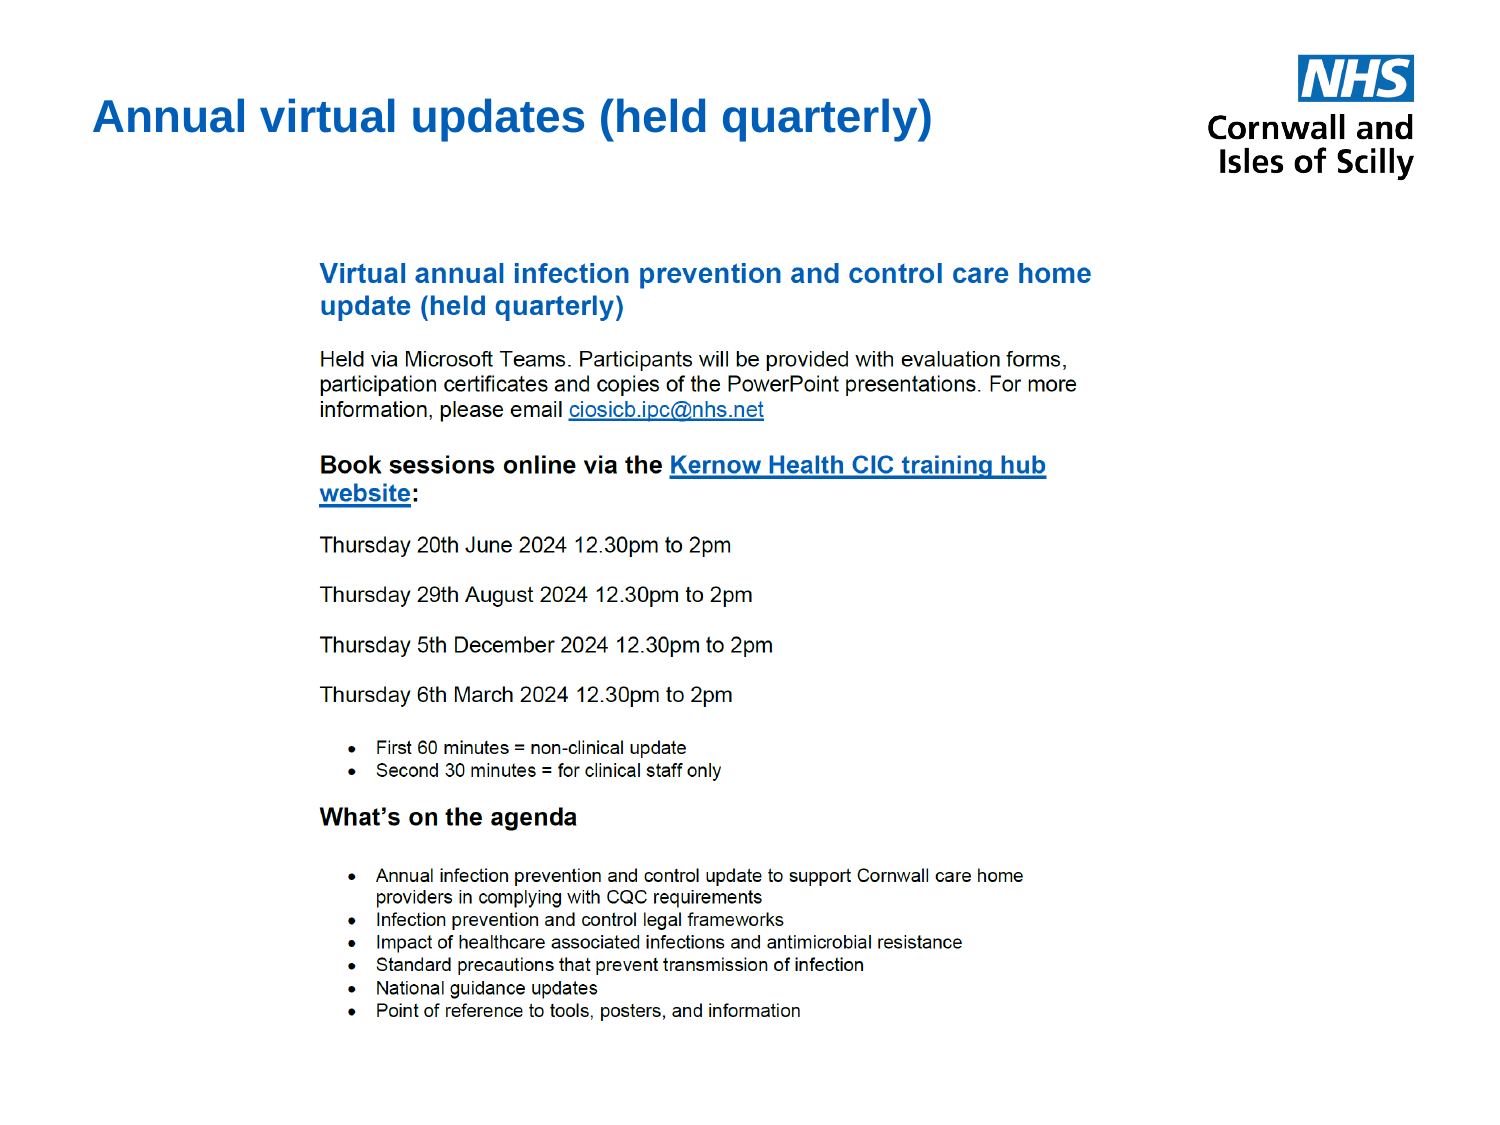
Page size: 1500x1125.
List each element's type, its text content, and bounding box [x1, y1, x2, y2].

picture [1198, 42, 1424, 193]
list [300, 255, 1122, 1041]
title Annual virtual updates (held quarterly) [76, 54, 987, 173]
